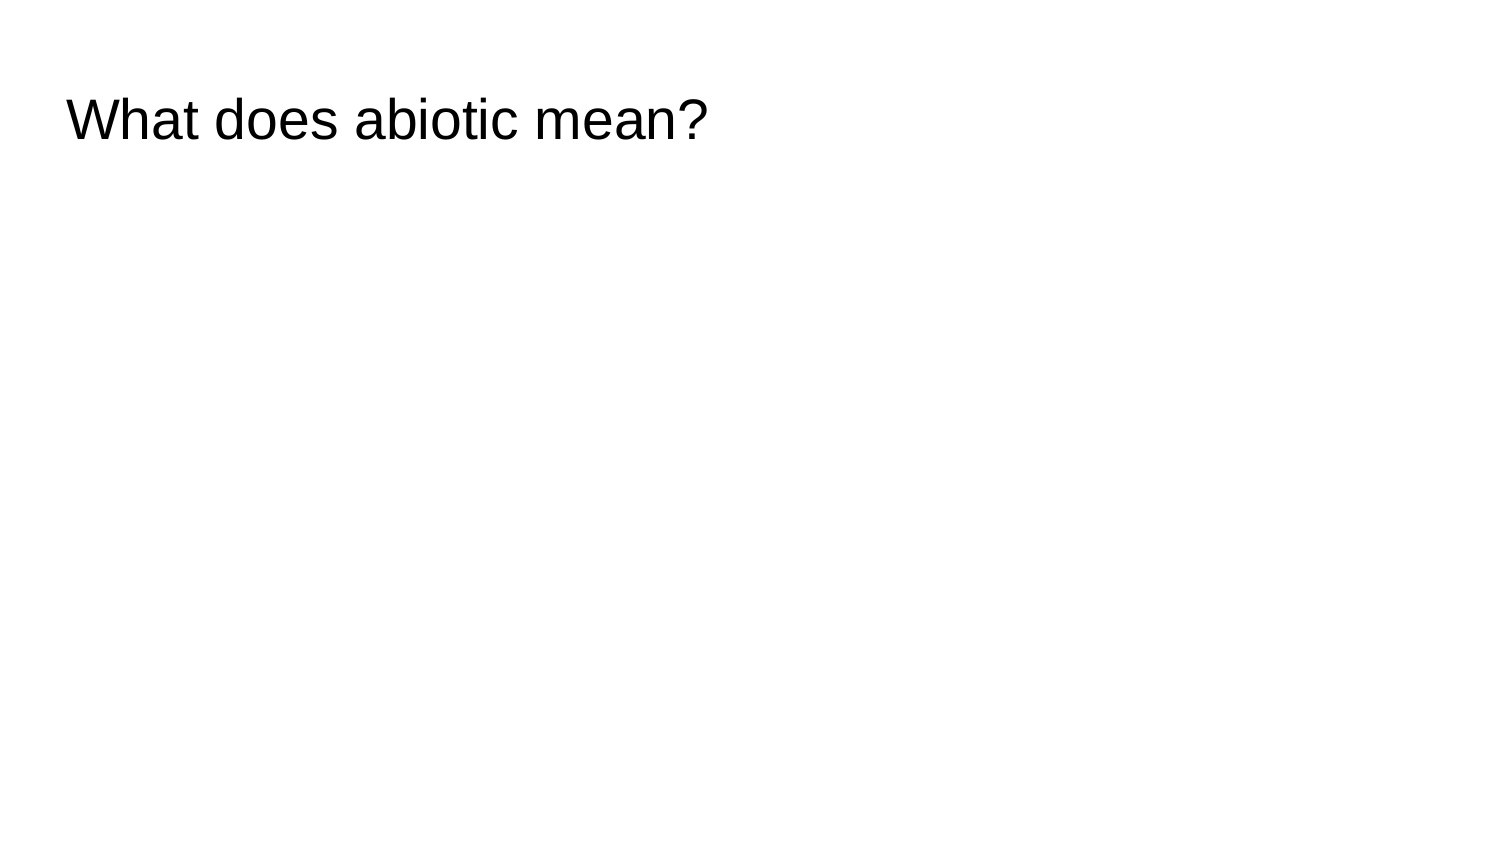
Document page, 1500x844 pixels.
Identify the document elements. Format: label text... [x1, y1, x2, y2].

title What does abiotic mean? [51, 72, 1449, 167]
